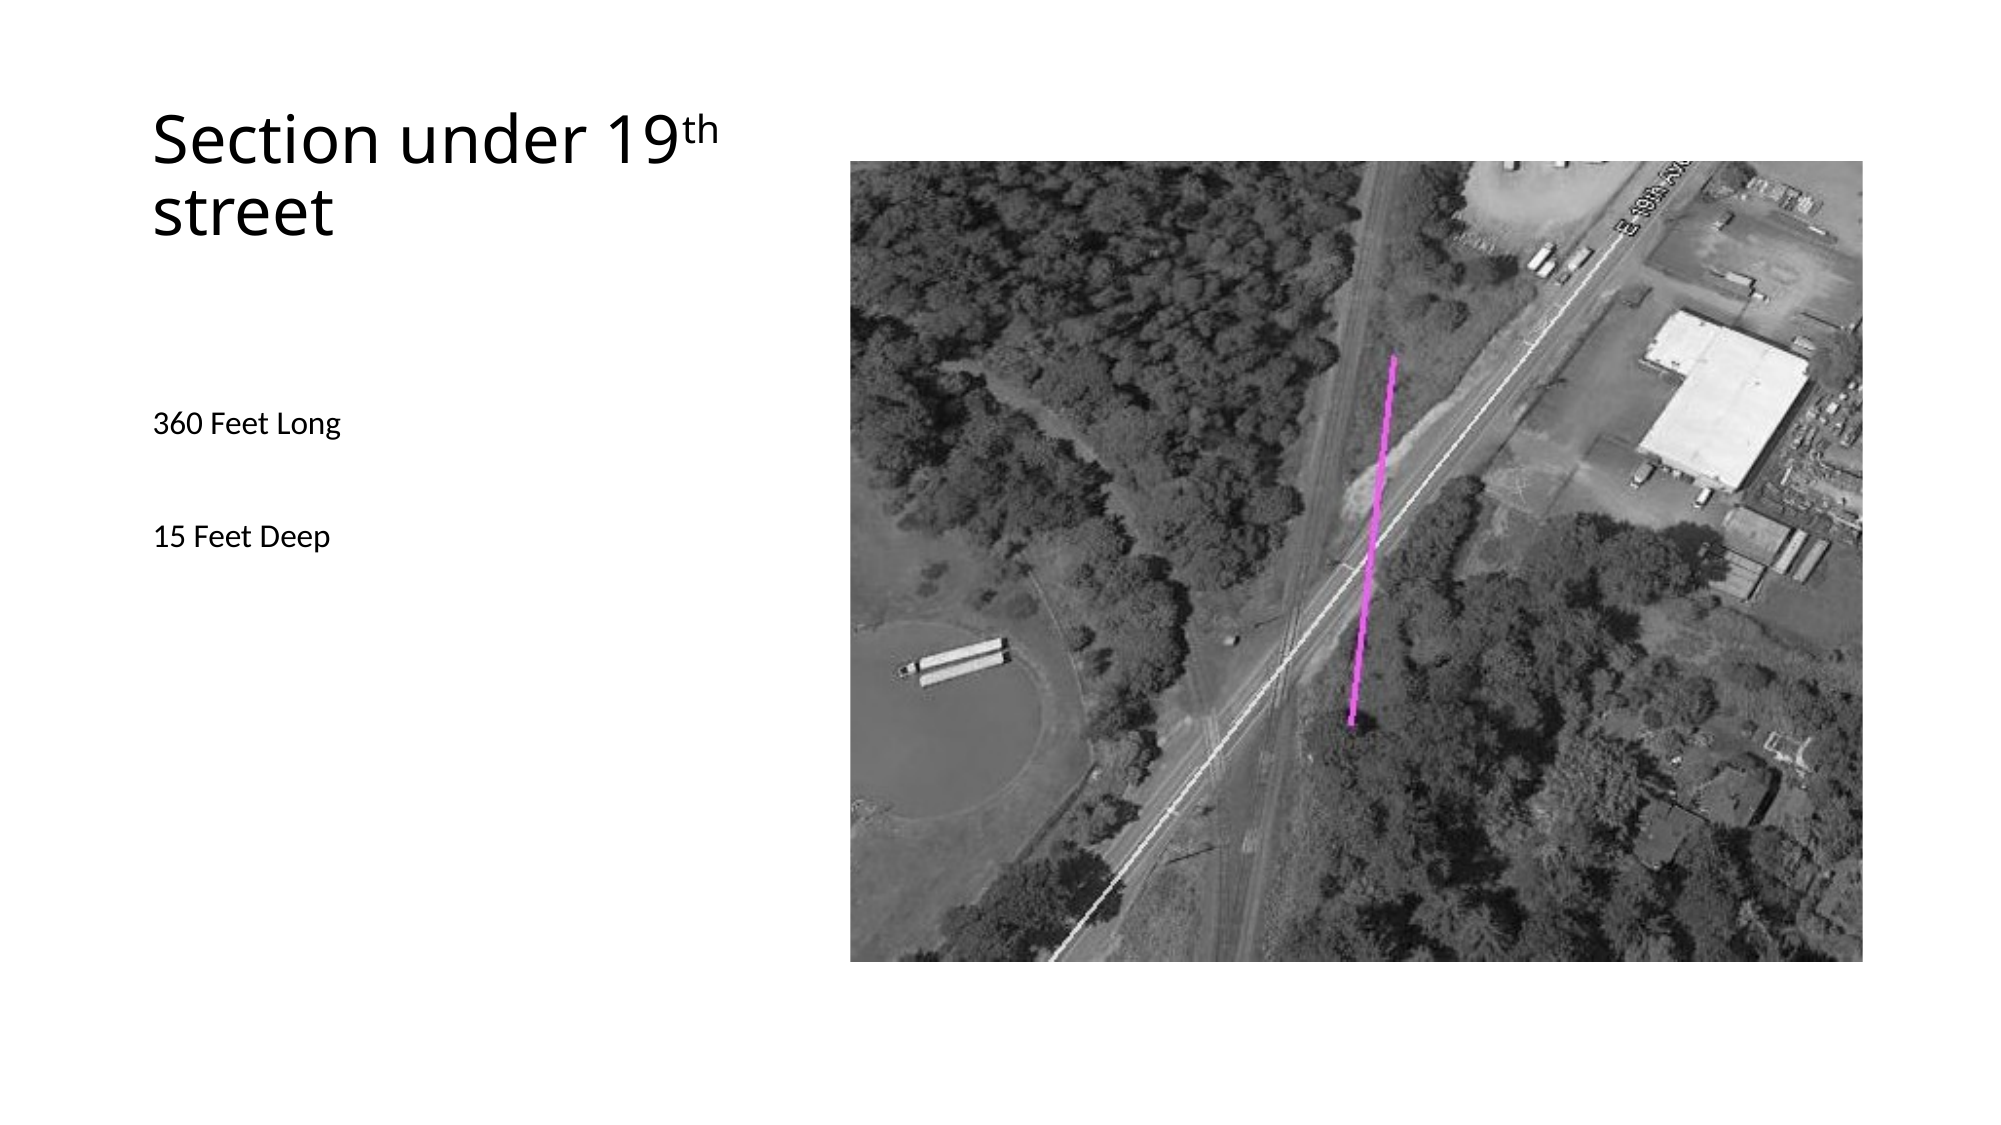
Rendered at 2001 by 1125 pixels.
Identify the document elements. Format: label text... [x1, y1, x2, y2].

list 360 Feet Long 15 Feet Deep [137, 337, 783, 963]
title Section under 19th street [137, 75, 783, 337]
picture [850, 161, 1863, 962]
